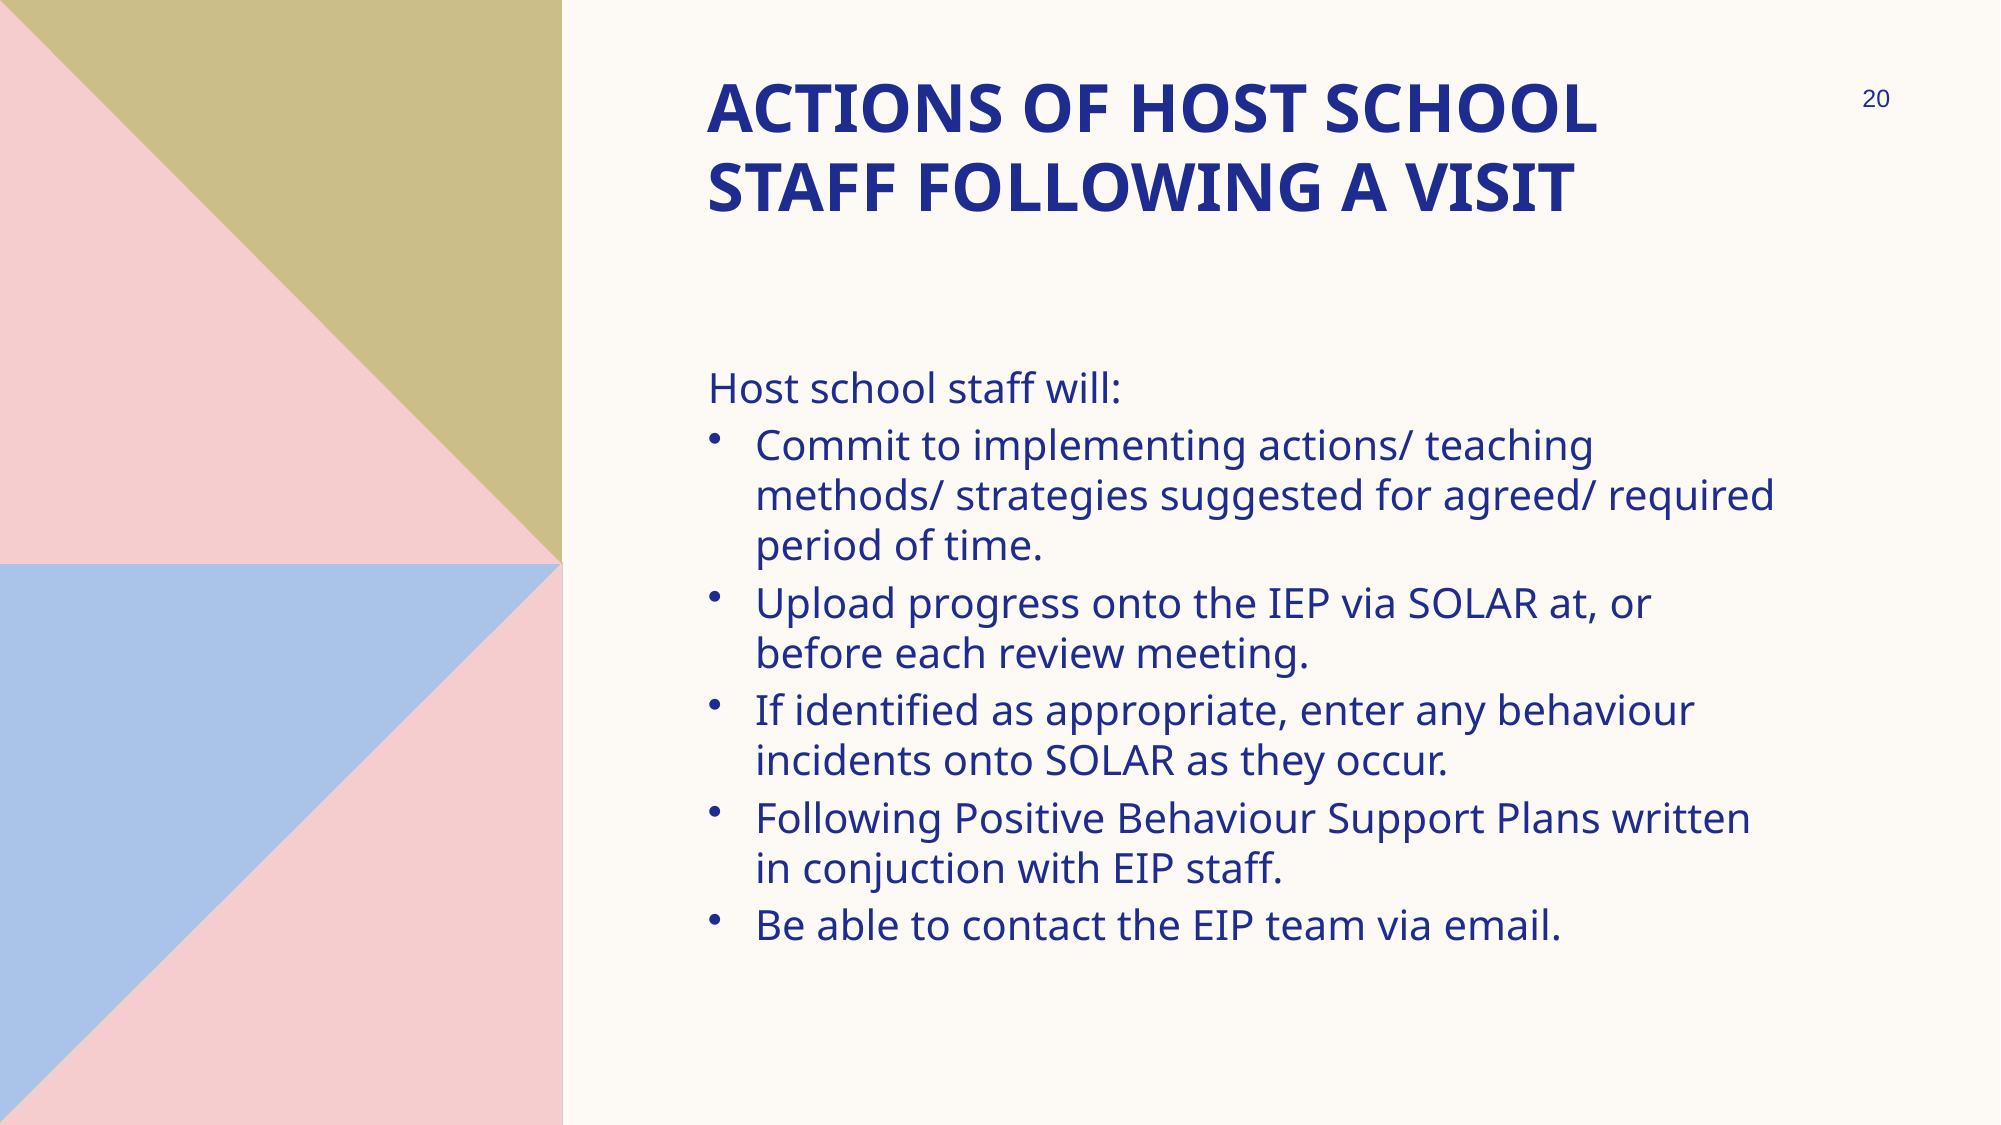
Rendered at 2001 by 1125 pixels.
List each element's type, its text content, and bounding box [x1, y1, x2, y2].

slide_number 20 [1795, 75, 1958, 120]
list Host school staff will: Commit to implementing actions/ teaching methods/ strategies suggested for agreed/ required period of time. Upload progress onto the IEP via SOLAR at, or before each review meeting. If identified as appropriate, enter any behaviour incidents onto SOLAR as they occur. Following Positive Behaviour Support Plans written in conjuction with EIP staff. Be able to contact the EIP team via email. [693, 309, 1803, 972]
title Actions of Host School Staff following a visit [693, 57, 1803, 309]
